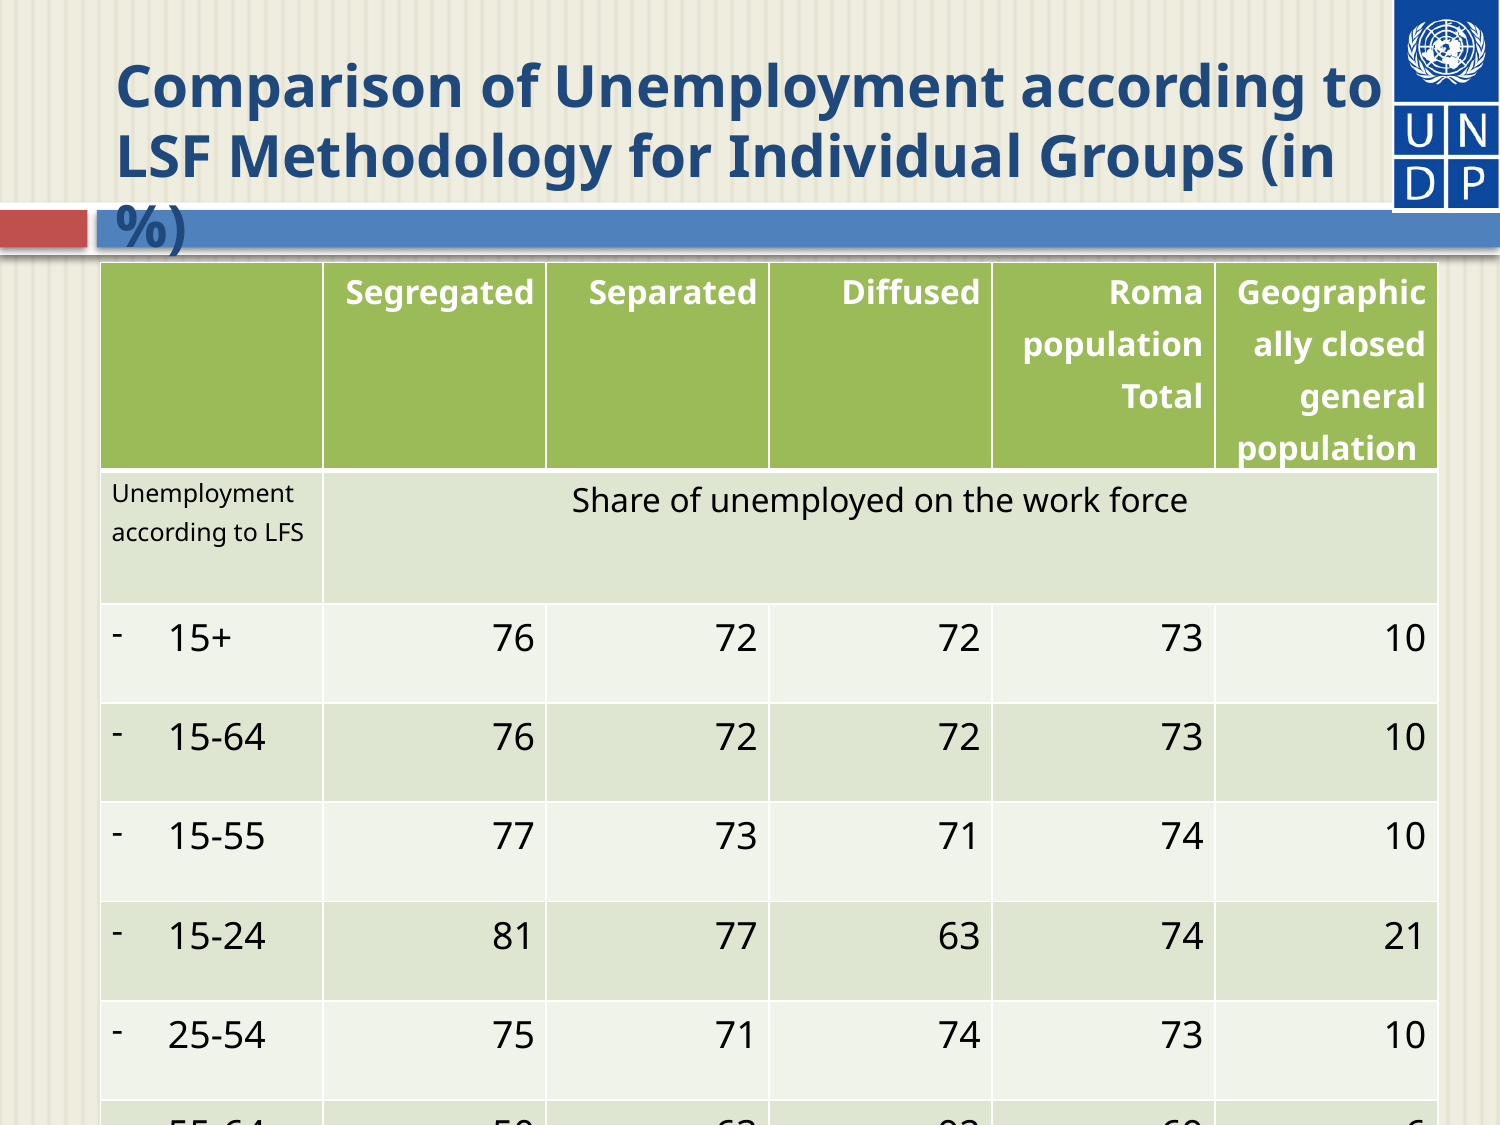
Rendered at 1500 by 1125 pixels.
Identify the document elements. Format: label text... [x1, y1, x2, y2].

table_cell 50 [324, 1101, 545, 1125]
table_header Separated [547, 263, 768, 468]
table_cell 15+ [101, 605, 322, 702]
table_cell 10 [1216, 704, 1437, 801]
table_cell 63 [770, 902, 991, 1000]
table_cell 10 [1216, 1002, 1437, 1099]
table_cell Unemployment according to LFS [101, 473, 322, 603]
table_header Roma population Total [993, 263, 1214, 468]
table_cell 72 [770, 605, 991, 702]
table_cell 10 [1216, 803, 1437, 901]
table_header Segregated [324, 263, 545, 468]
table_cell 81 [324, 902, 545, 1000]
table_cell 77 [547, 902, 768, 1000]
table_cell 63 [547, 1101, 768, 1125]
table_cell 75 [324, 1002, 545, 1099]
table_cell 72 [547, 704, 768, 801]
table_cell 71 [770, 803, 991, 901]
table_cell 72 [547, 605, 768, 702]
table_cell 15-55 [101, 803, 322, 901]
table_cell 69 [993, 1101, 1214, 1125]
table_cell 6 [1216, 1101, 1437, 1125]
table_cell 25-54 [101, 1002, 322, 1099]
table_cell 21 [1216, 902, 1437, 1000]
table_cell 73 [993, 605, 1214, 702]
table_cell 55-64 rokov [101, 1101, 322, 1125]
table_cell 77 [324, 803, 545, 901]
table_header Geographically closed general population [1216, 263, 1437, 468]
table_header Diffused [770, 263, 991, 468]
title Comparison of Unemployment according to LSF Methodology for Individual Groups (in %) [100, 37, 1438, 200]
table_header [101, 263, 322, 468]
table_cell 10 [1216, 605, 1437, 702]
table_cell 74 [770, 1002, 991, 1099]
table_cell 74 [993, 803, 1214, 901]
table_cell 92 [770, 1101, 991, 1125]
table_cell 73 [993, 1002, 1214, 1099]
picture [1392, 0, 1500, 213]
table_cell 72 [770, 704, 991, 801]
table_cell 76 [324, 605, 545, 702]
table_cell 71 [547, 1002, 768, 1099]
table_cell 15-24 [101, 902, 322, 1000]
table_cell 74 [993, 902, 1214, 1000]
table_cell Share of unemployed on the work force [324, 473, 1437, 603]
table_cell 73 [547, 803, 768, 901]
table_cell 73 [993, 704, 1214, 801]
table_cell 15-64 [101, 704, 322, 801]
table_cell 76 [324, 704, 545, 801]
